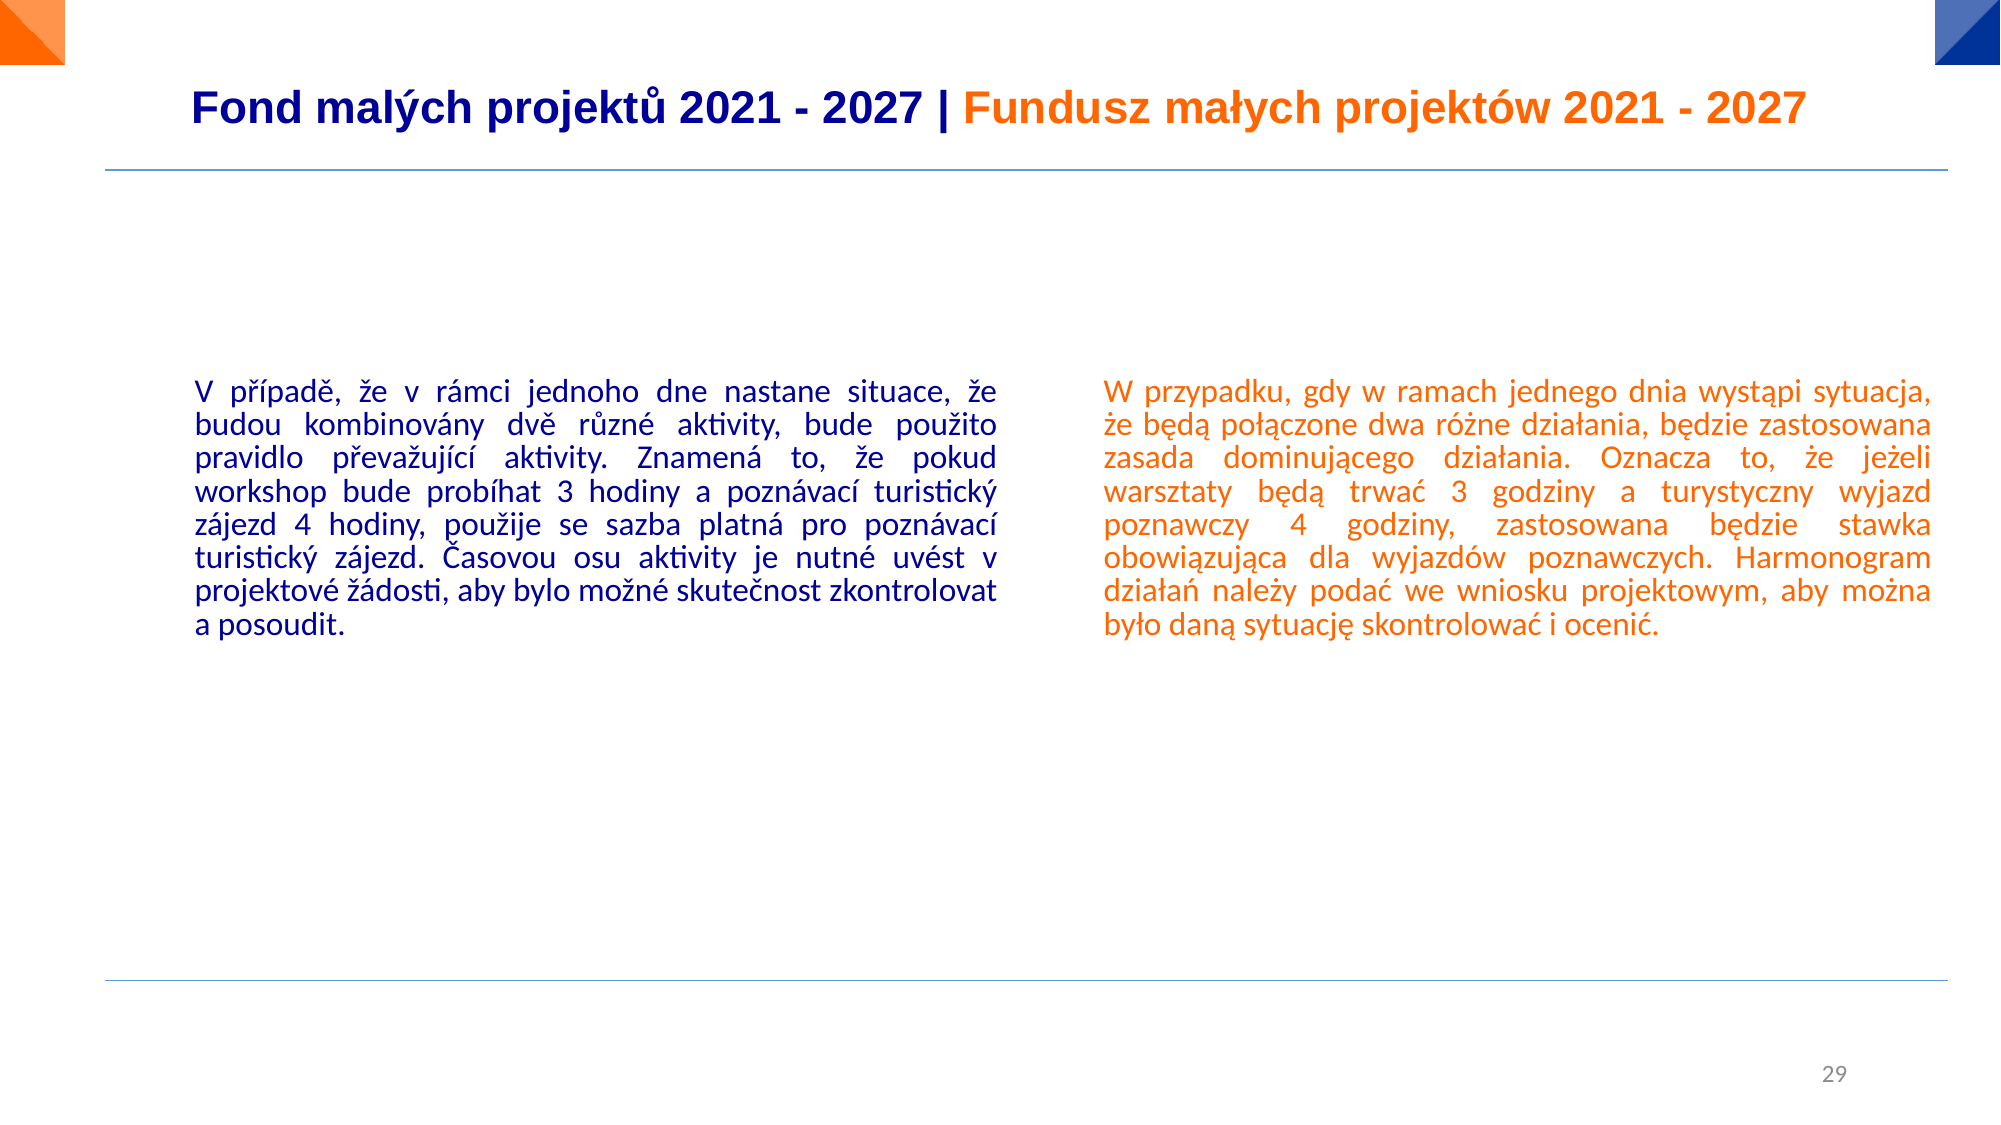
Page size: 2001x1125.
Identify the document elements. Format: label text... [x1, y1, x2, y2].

table_header W przypadku, gdy w ramach jednego dnia wystąpi sytuacja, że będą połączone dwa różne działania, będzie zastosowana zasada dominującego działania. Oznacza to, że jeżeli warsztaty będą trwać 3 godziny a turystyczny wyjazd poznawczy 4 godziny, zastosowana będzie stawka obowiązująca dla wyjazdów poznawczych. Harmonogram działań należy podać we wniosku projektowym, aby można było daną sytuację skontrolować i ocenić. [1014, 171, 1948, 980]
slide_number 29 [1412, 1042, 1863, 1103]
text_box Fond malých projektů 2021 - 2027 | Fundusz małych projektów 2021 - 2027 [104, 48, 1896, 171]
picture [1935, 0, 2000, 65]
picture [0, 0, 65, 65]
table_header V případě, že v rámci jednoho dne nastane situace, že budou kombinovány dvě různé aktivity, bude použito pravidlo převažující aktivity. Znamená to, že pokud workshop bude probíhat 3 hodiny a poznávací turistický zájezd 4 hodiny, použije se sazba platná pro poznávací turistický zájezd. Časovou osu aktivity je nutné uvést v projektové žádosti, aby bylo možné skutečnost zkontrolovat a posoudit. [105, 171, 1014, 980]
